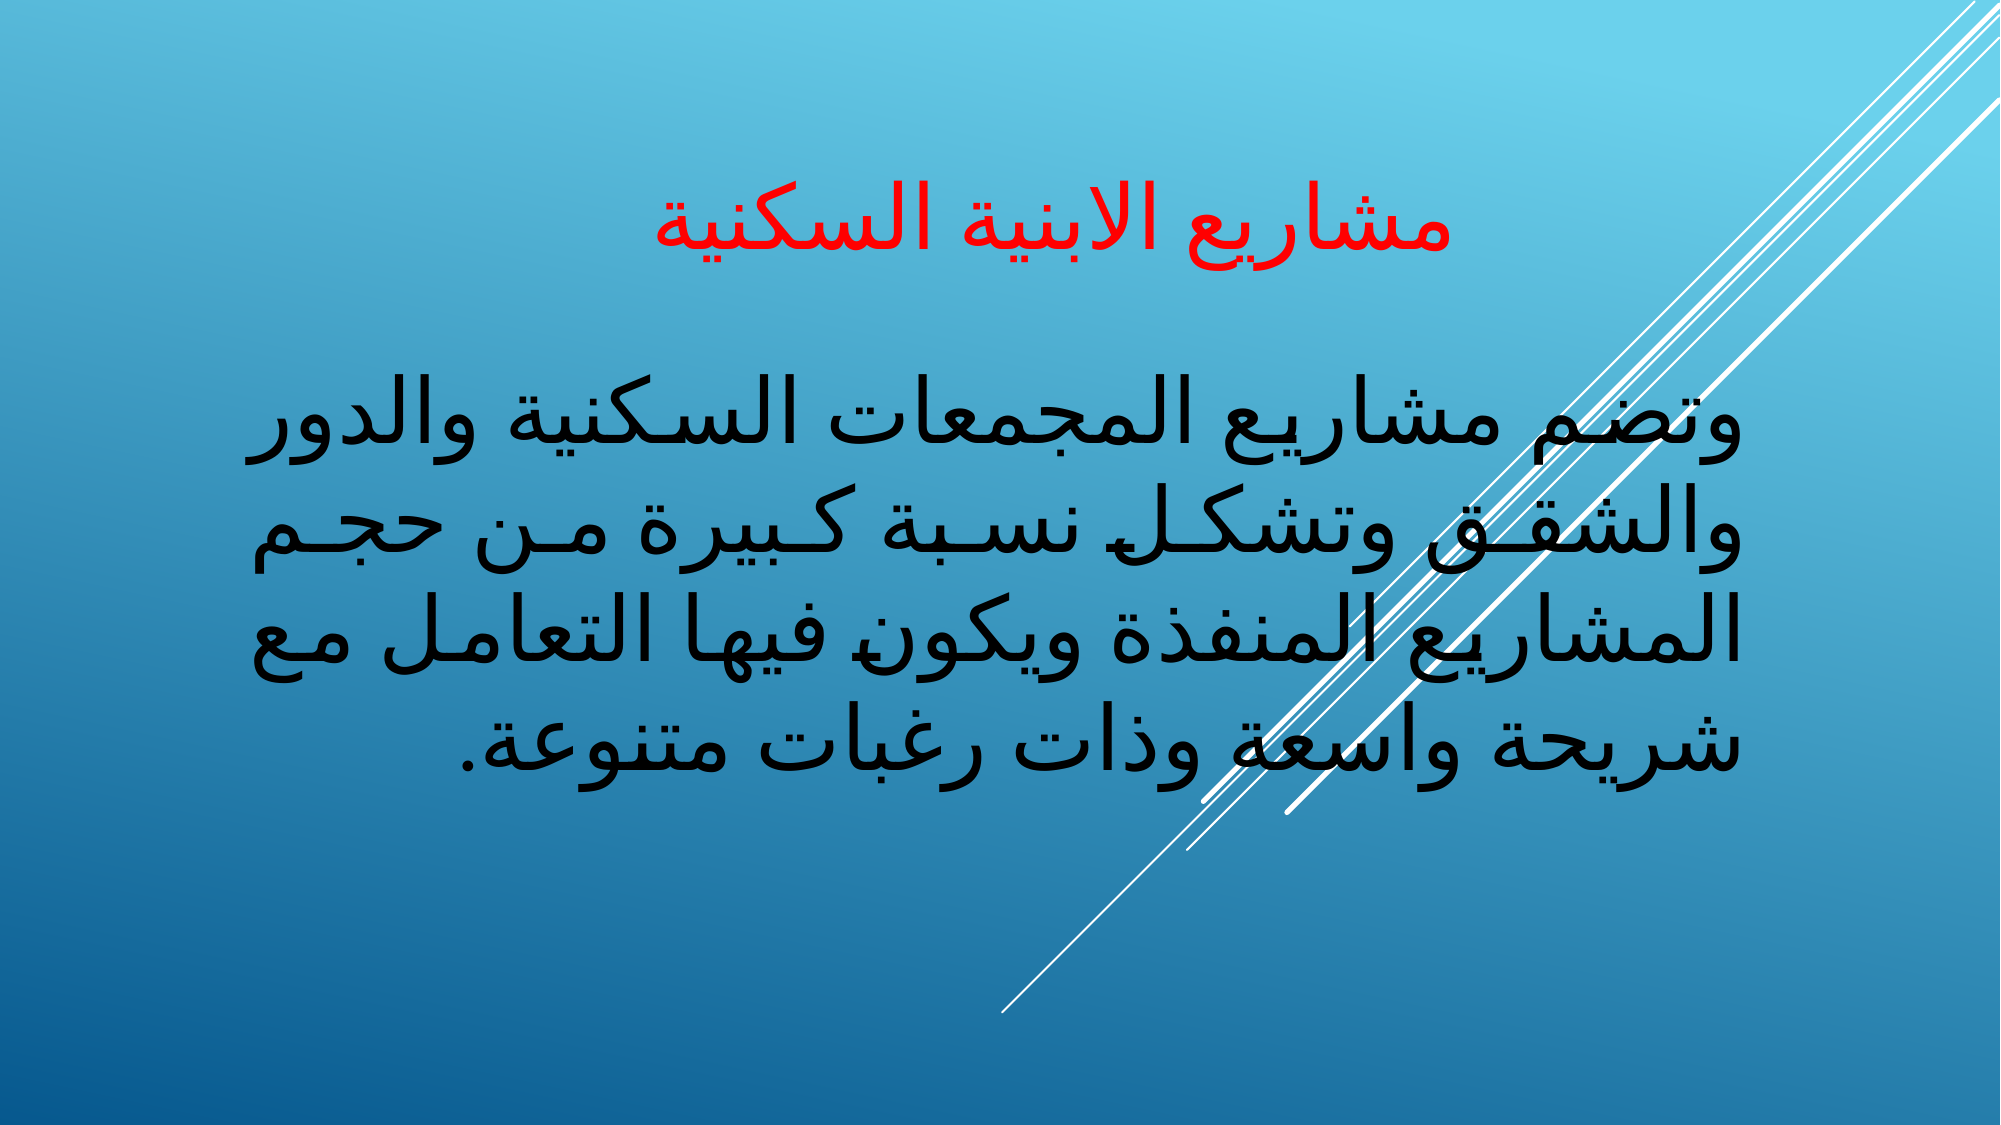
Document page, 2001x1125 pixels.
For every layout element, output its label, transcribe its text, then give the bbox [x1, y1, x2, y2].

title مشاريع الابنية السكنية [636, 101, 1572, 275]
subtitle وتضم مشاريع المجمعات السكنية والدور والشقق وتشكل نسبة كبيرة من حجم المشاريع المنفذة ويكون فيها التعامل مع شريحة واسعة وذات رغبات متنوعة. [234, 345, 1762, 799]
